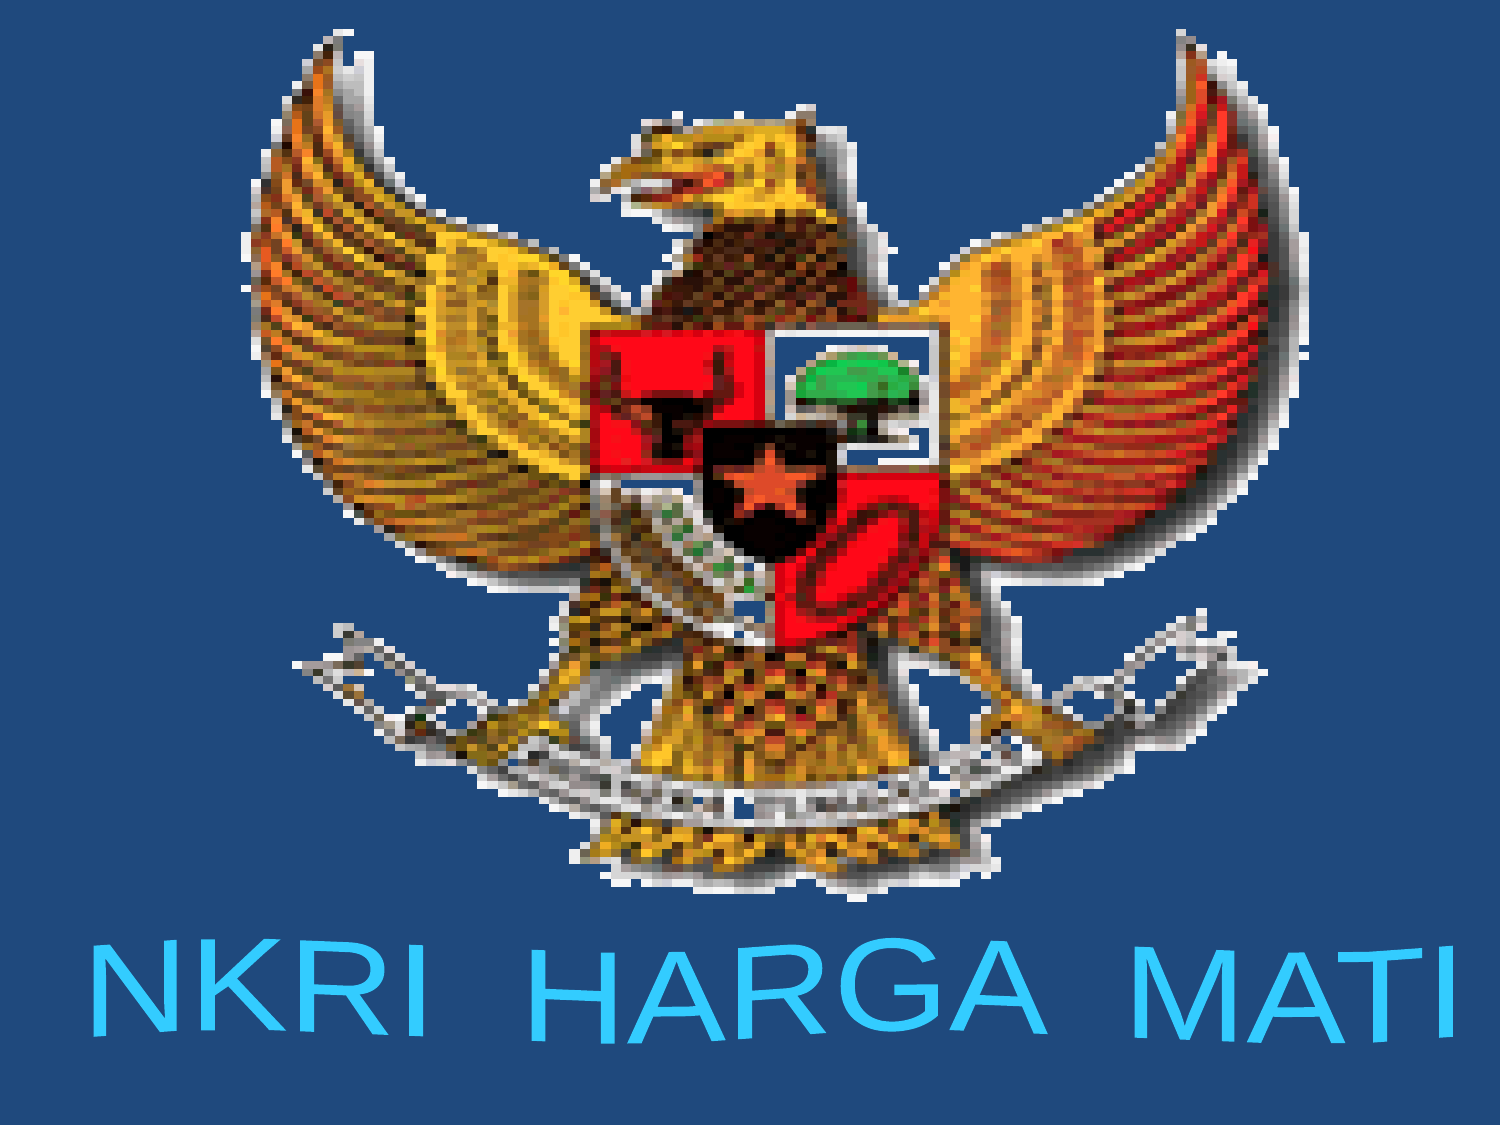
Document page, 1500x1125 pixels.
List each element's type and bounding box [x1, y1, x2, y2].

list [199, 0, 1351, 926]
